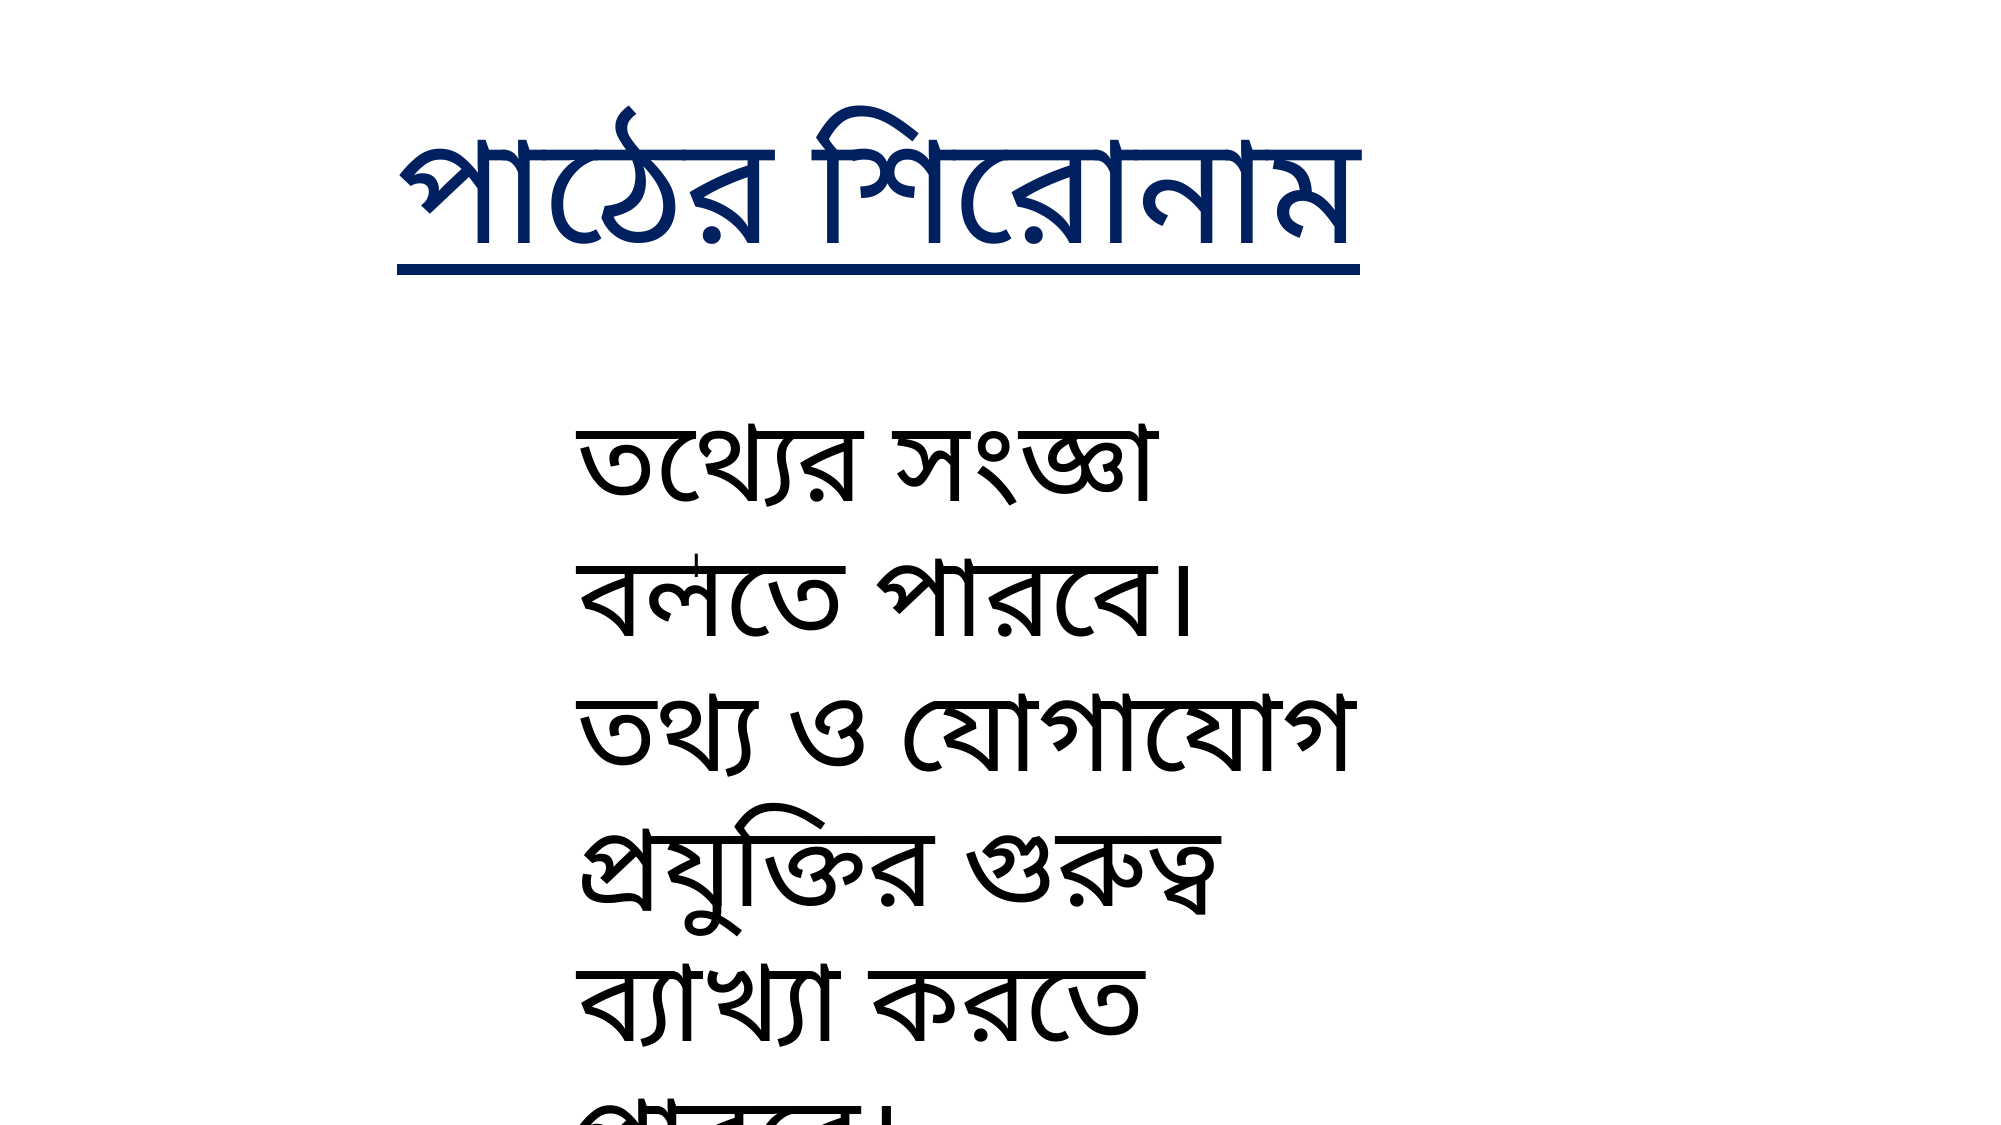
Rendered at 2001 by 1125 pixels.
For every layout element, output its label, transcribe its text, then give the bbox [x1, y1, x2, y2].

text_box পাঠের শিরোনাম [382, 86, 1575, 282]
text_box । [672, 532, 717, 592]
text_box তথ্যের সংজ্ঞা বলতে পারবে। তথ্য ও যোগাযোগ প্রযুক্তির গুরুত্ব ব্যাখ্যা করতে পারবে। [562, 381, 1395, 1125]
